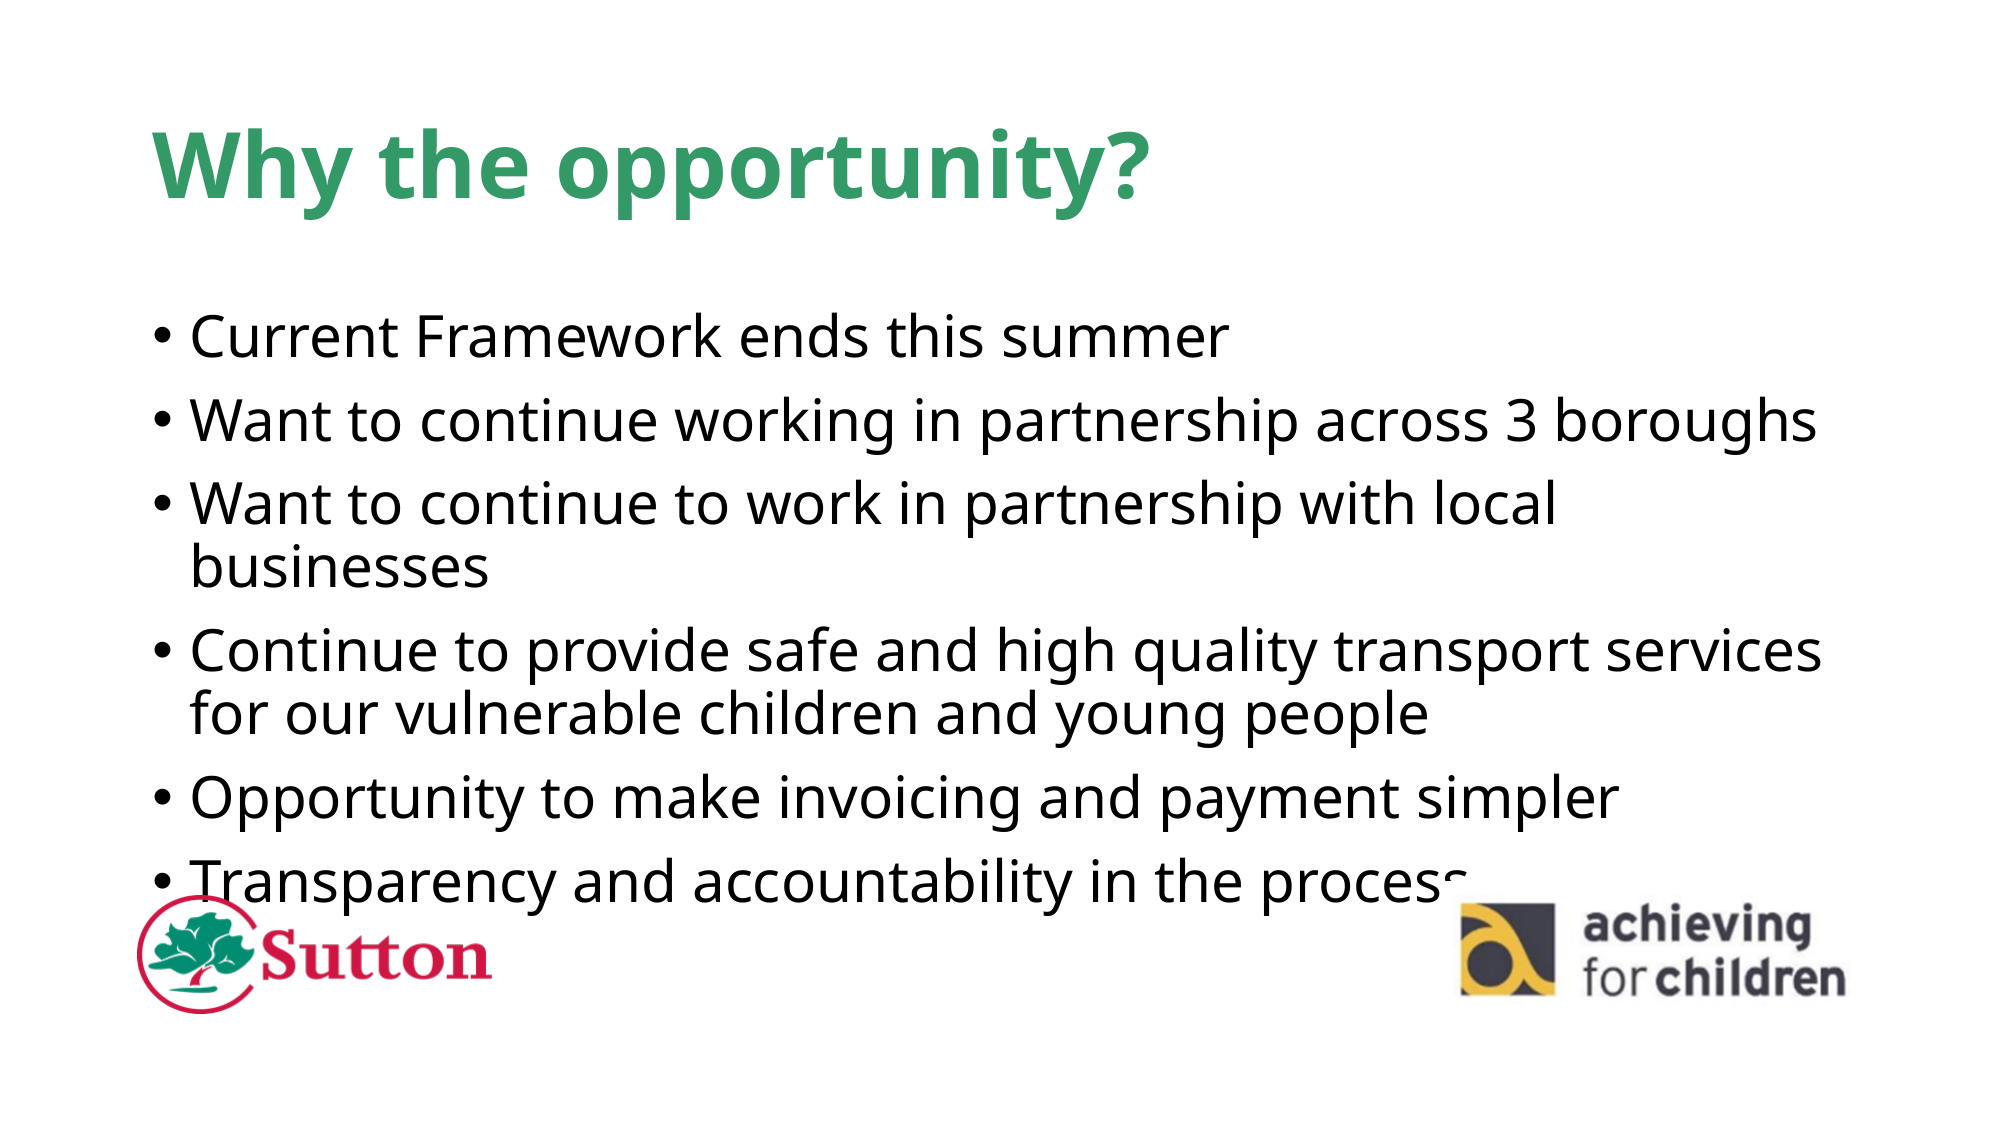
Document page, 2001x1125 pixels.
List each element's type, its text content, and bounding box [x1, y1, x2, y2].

picture [137, 895, 492, 1014]
picture [1443, 881, 1863, 1028]
list Current Framework ends this summer Want to continue working in partnership across 3 boroughs Want to continue to work in partnership with local businesses Continue to provide safe and high quality transport services for our vulnerable children and young people Opportunity to make invoicing and payment simpler Transparency and accountability in the process [137, 299, 1863, 1014]
title Why the opportunity? [137, 59, 1863, 278]
